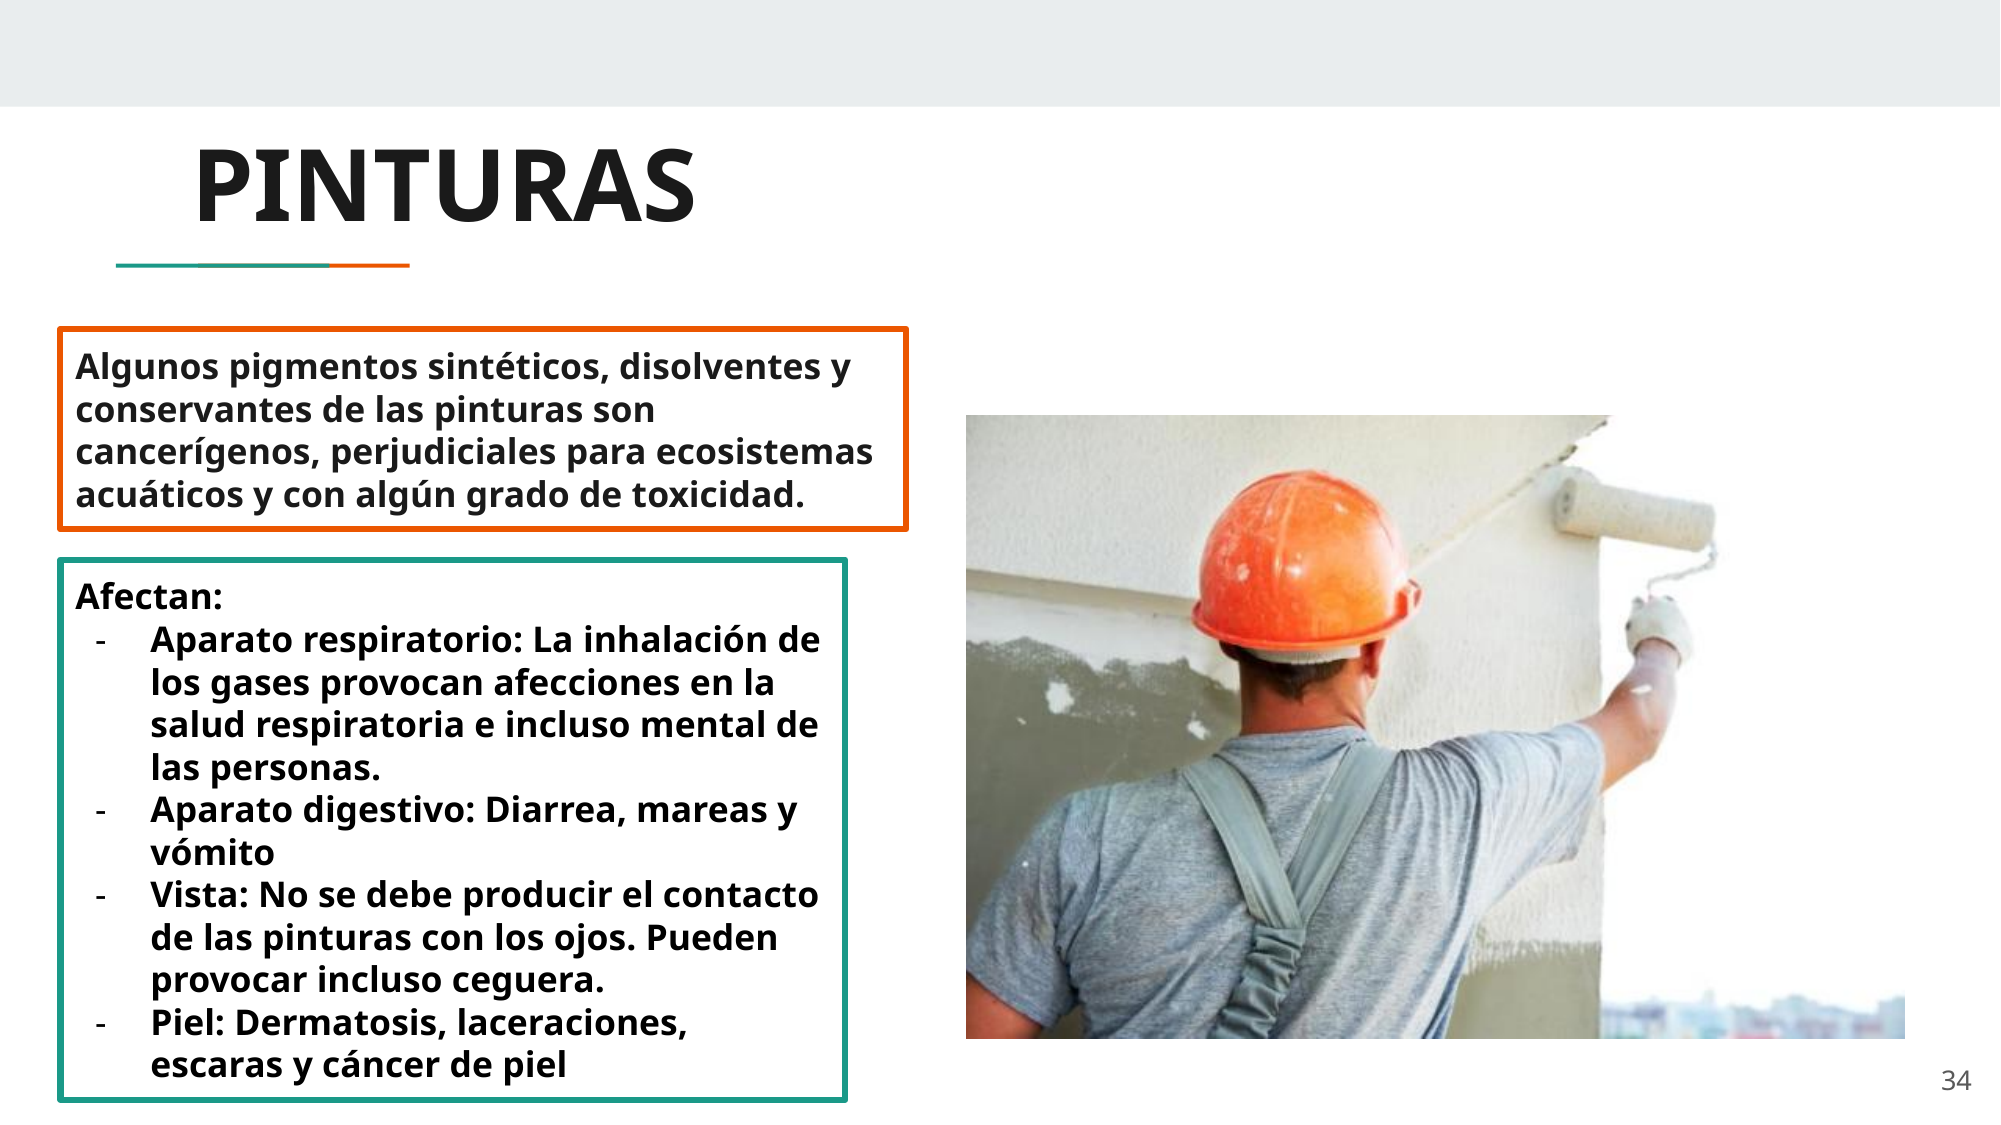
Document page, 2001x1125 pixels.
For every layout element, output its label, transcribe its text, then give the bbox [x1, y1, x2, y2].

title PINTURAS [127, 130, 762, 248]
text_box Algunos pigmentos sintéticos, disolventes y conservantes de las pinturas son cancerígenos, perjudiciales para ecosistemas acuáticos y con algún grado de toxicidad. [60, 329, 907, 530]
picture [966, 415, 1905, 1040]
text_box Afectan: Aparato respiratorio: La inhalación de los gases provocan afecciones en la salud respiratoria e incluso mental de las personas. Aparato digestivo: Diarrea, mareas y vómito Vista: No se debe producir el contacto de las pinturas con los ojos. Pueden provocar incluso ceguera. Piel: Dermatosis, laceraciones, escaras y cáncer de piel [60, 559, 846, 1100]
slide_number 34 [1867, 1038, 1988, 1125]
